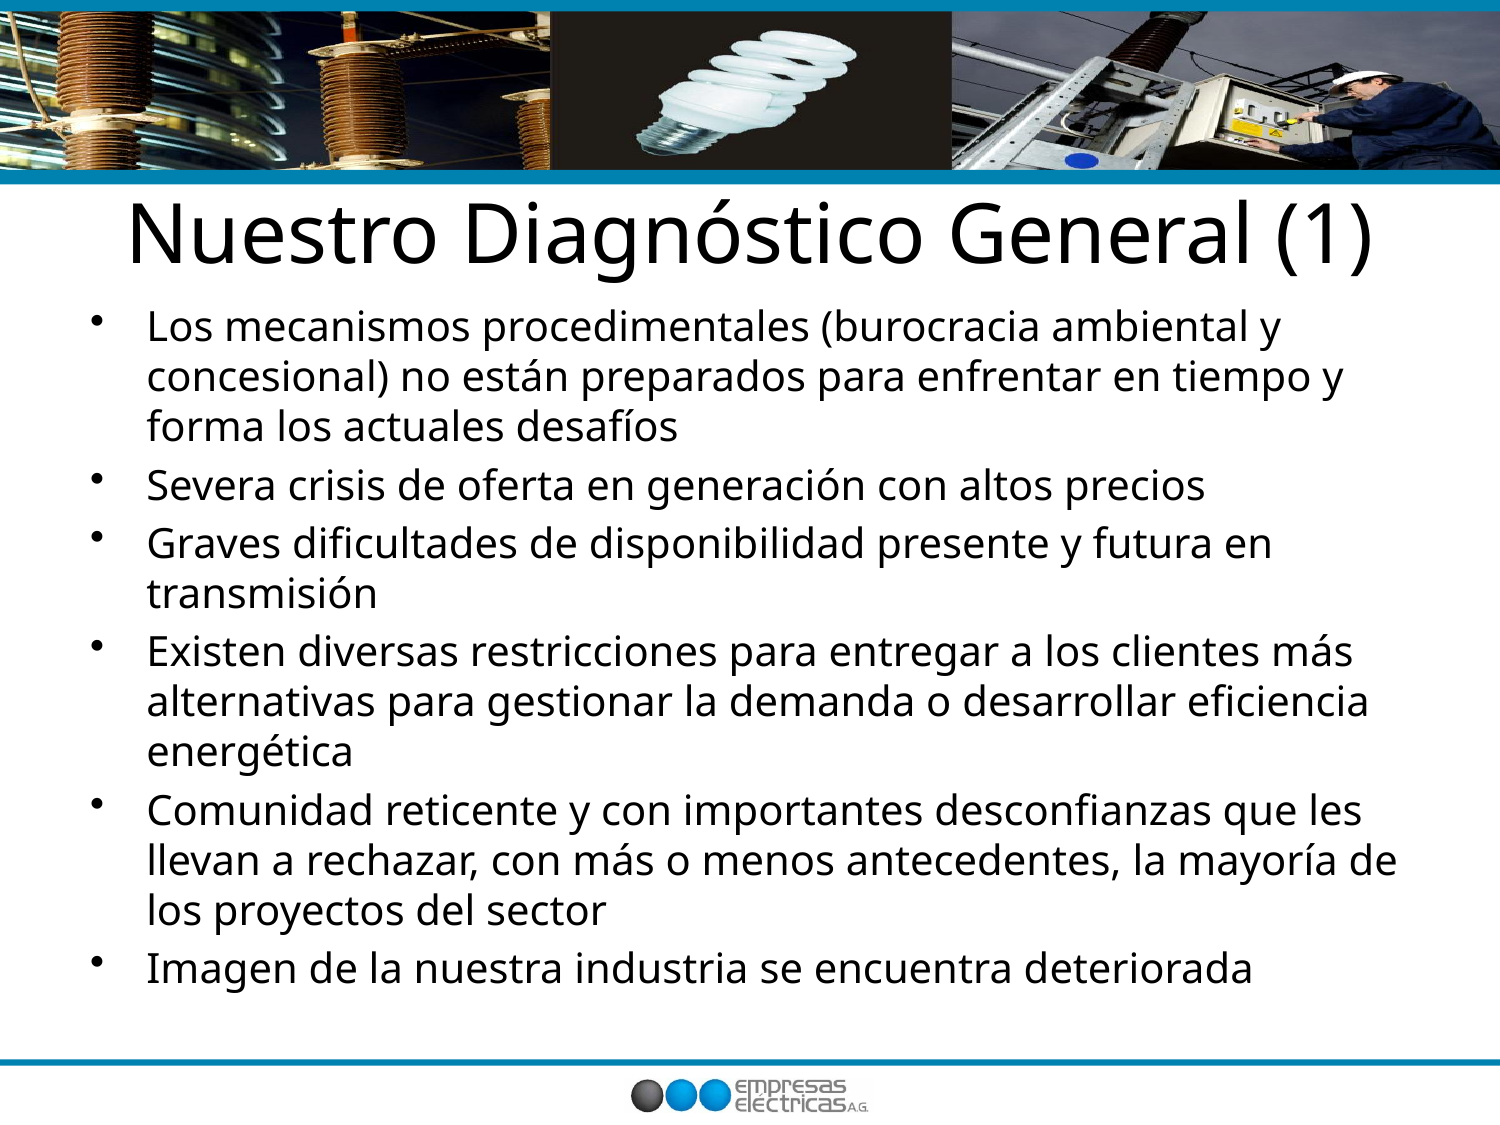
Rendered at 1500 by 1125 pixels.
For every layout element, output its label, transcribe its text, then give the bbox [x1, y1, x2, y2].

picture [624, 1078, 875, 1113]
picture [0, 12, 1500, 169]
list Los mecanismos procedimentales (burocracia ambiental y concesional) no están preparados para enfrentar en tiempo y forma los actuales desafíos Severa crisis de oferta en generación con altos precios Graves dificultades de disponibilidad presente y futura en transmisión Existen diversas restricciones para entregar a los clientes más alternativas para gestionar la demanda o desarrollar eficiencia energética Comunidad reticente y con importantes desconfianzas que les llevan a rechazar, con más o menos antecedentes, la mayoría de los proyectos del sector Imagen de la nuestra industria se encuentra deteriorada [74, 292, 1426, 1036]
title Nuestro Diagnóstico General (1) [74, 172, 1426, 291]
